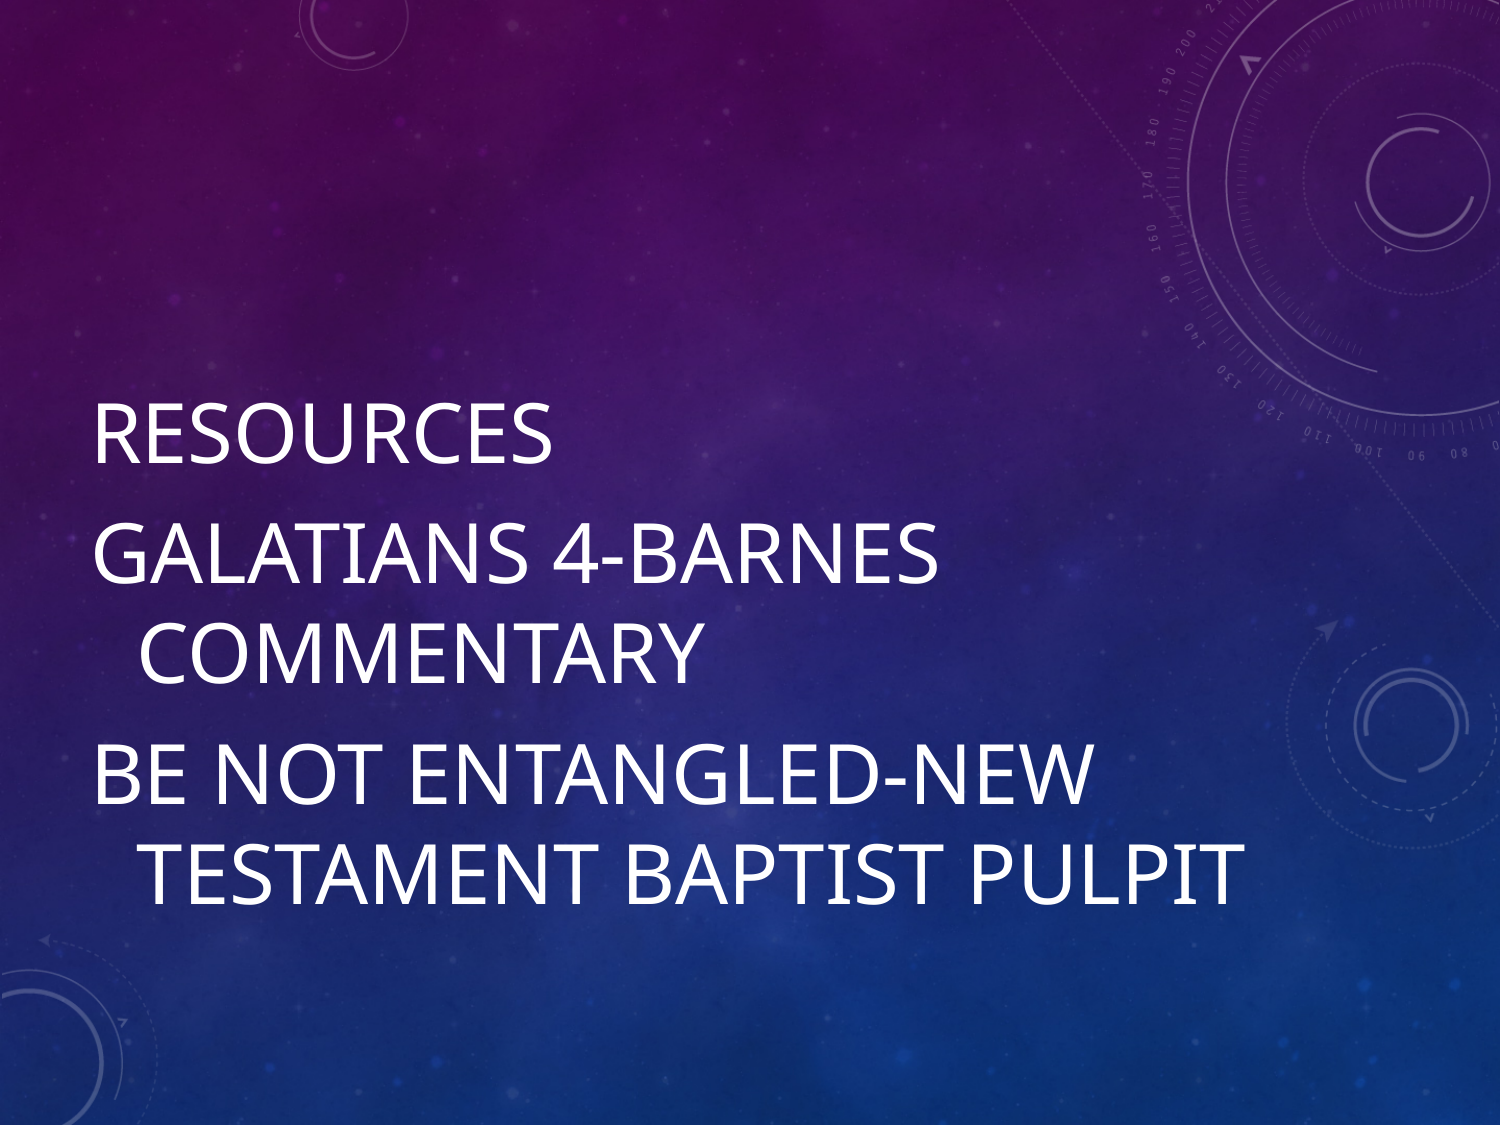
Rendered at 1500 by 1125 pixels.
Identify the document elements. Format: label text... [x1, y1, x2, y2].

picture [0, 0, 1500, 1125]
list Resources Galatians 4-Barnes Commentary Be Not Entangled-New Testament Baptist Pulpit [75, 351, 1350, 950]
